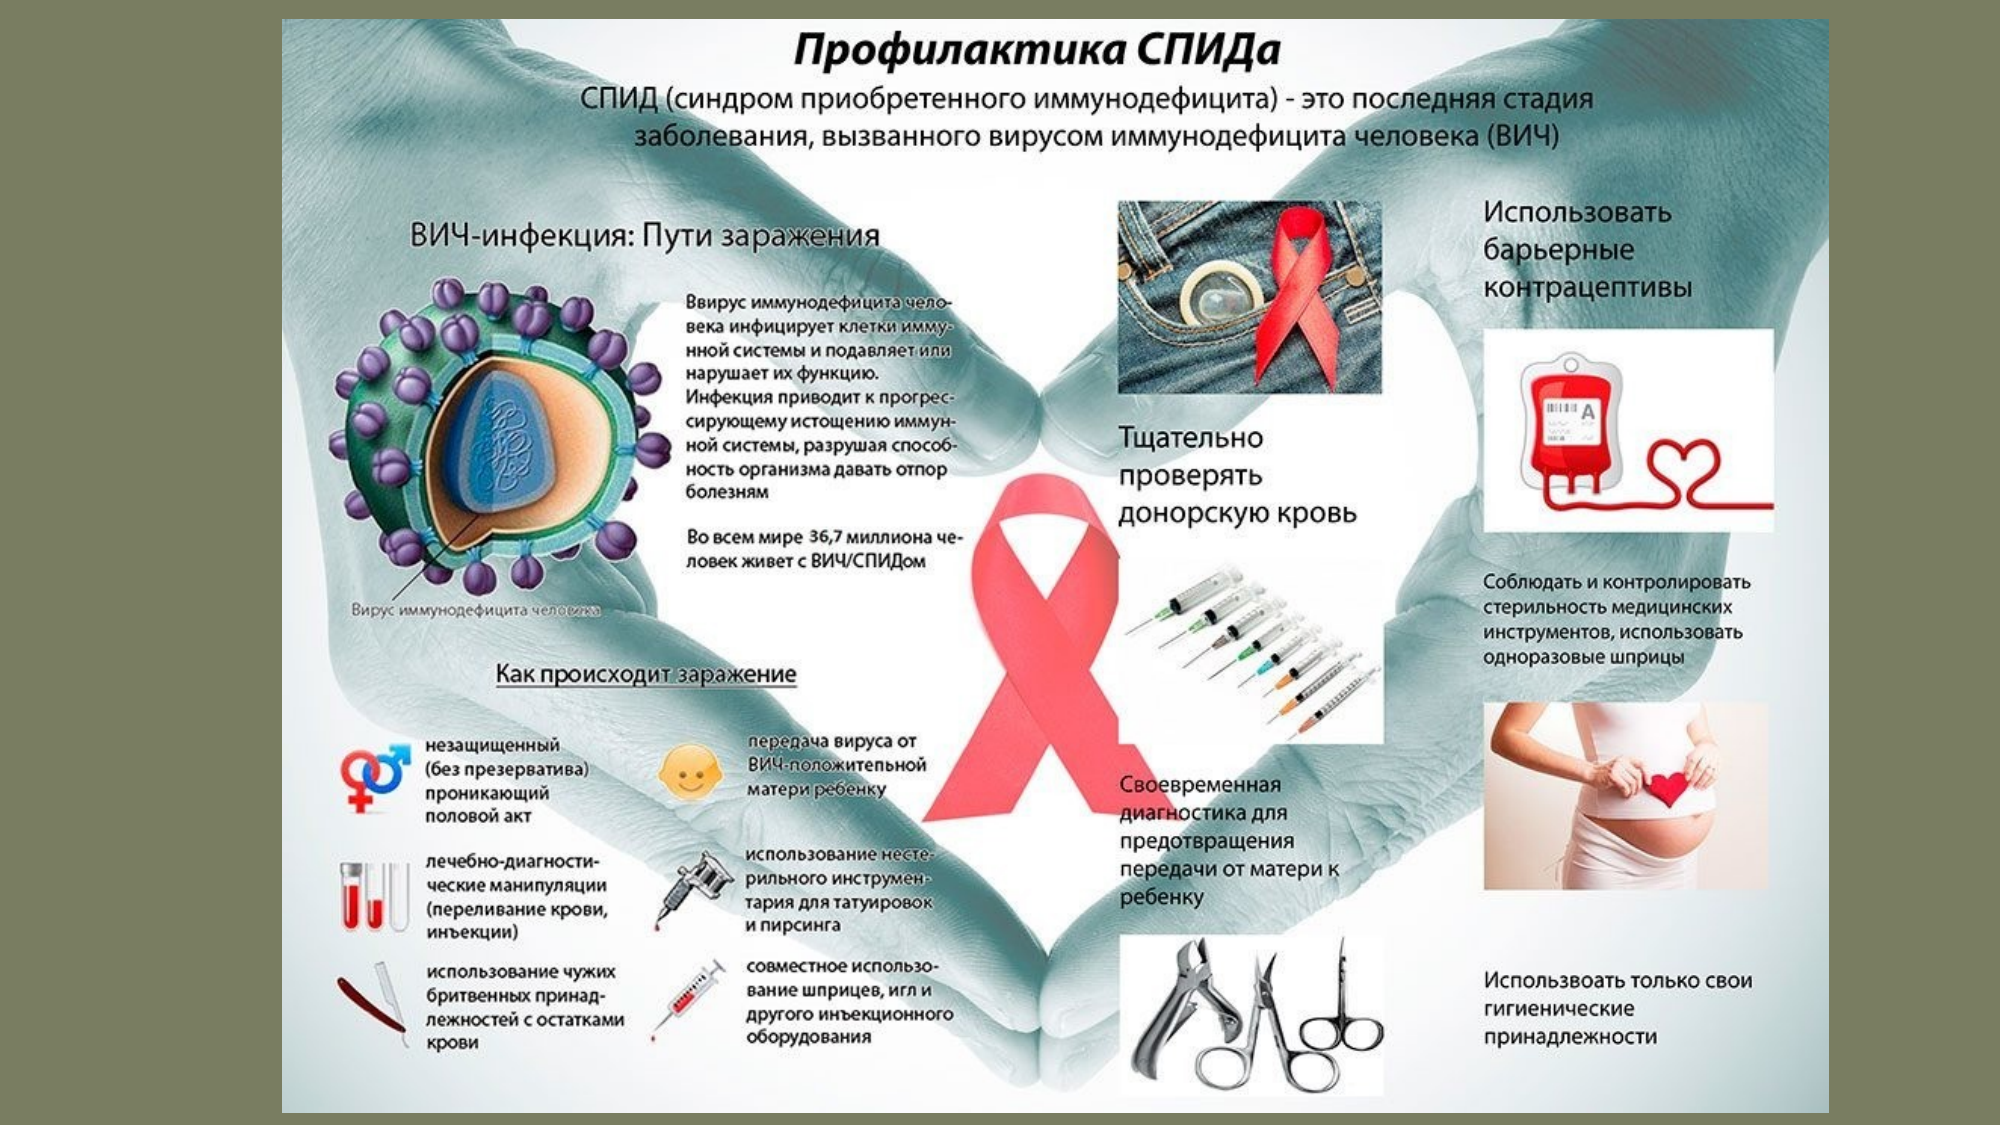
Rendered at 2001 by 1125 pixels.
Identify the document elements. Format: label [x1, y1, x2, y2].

picture [282, 19, 1829, 1113]
